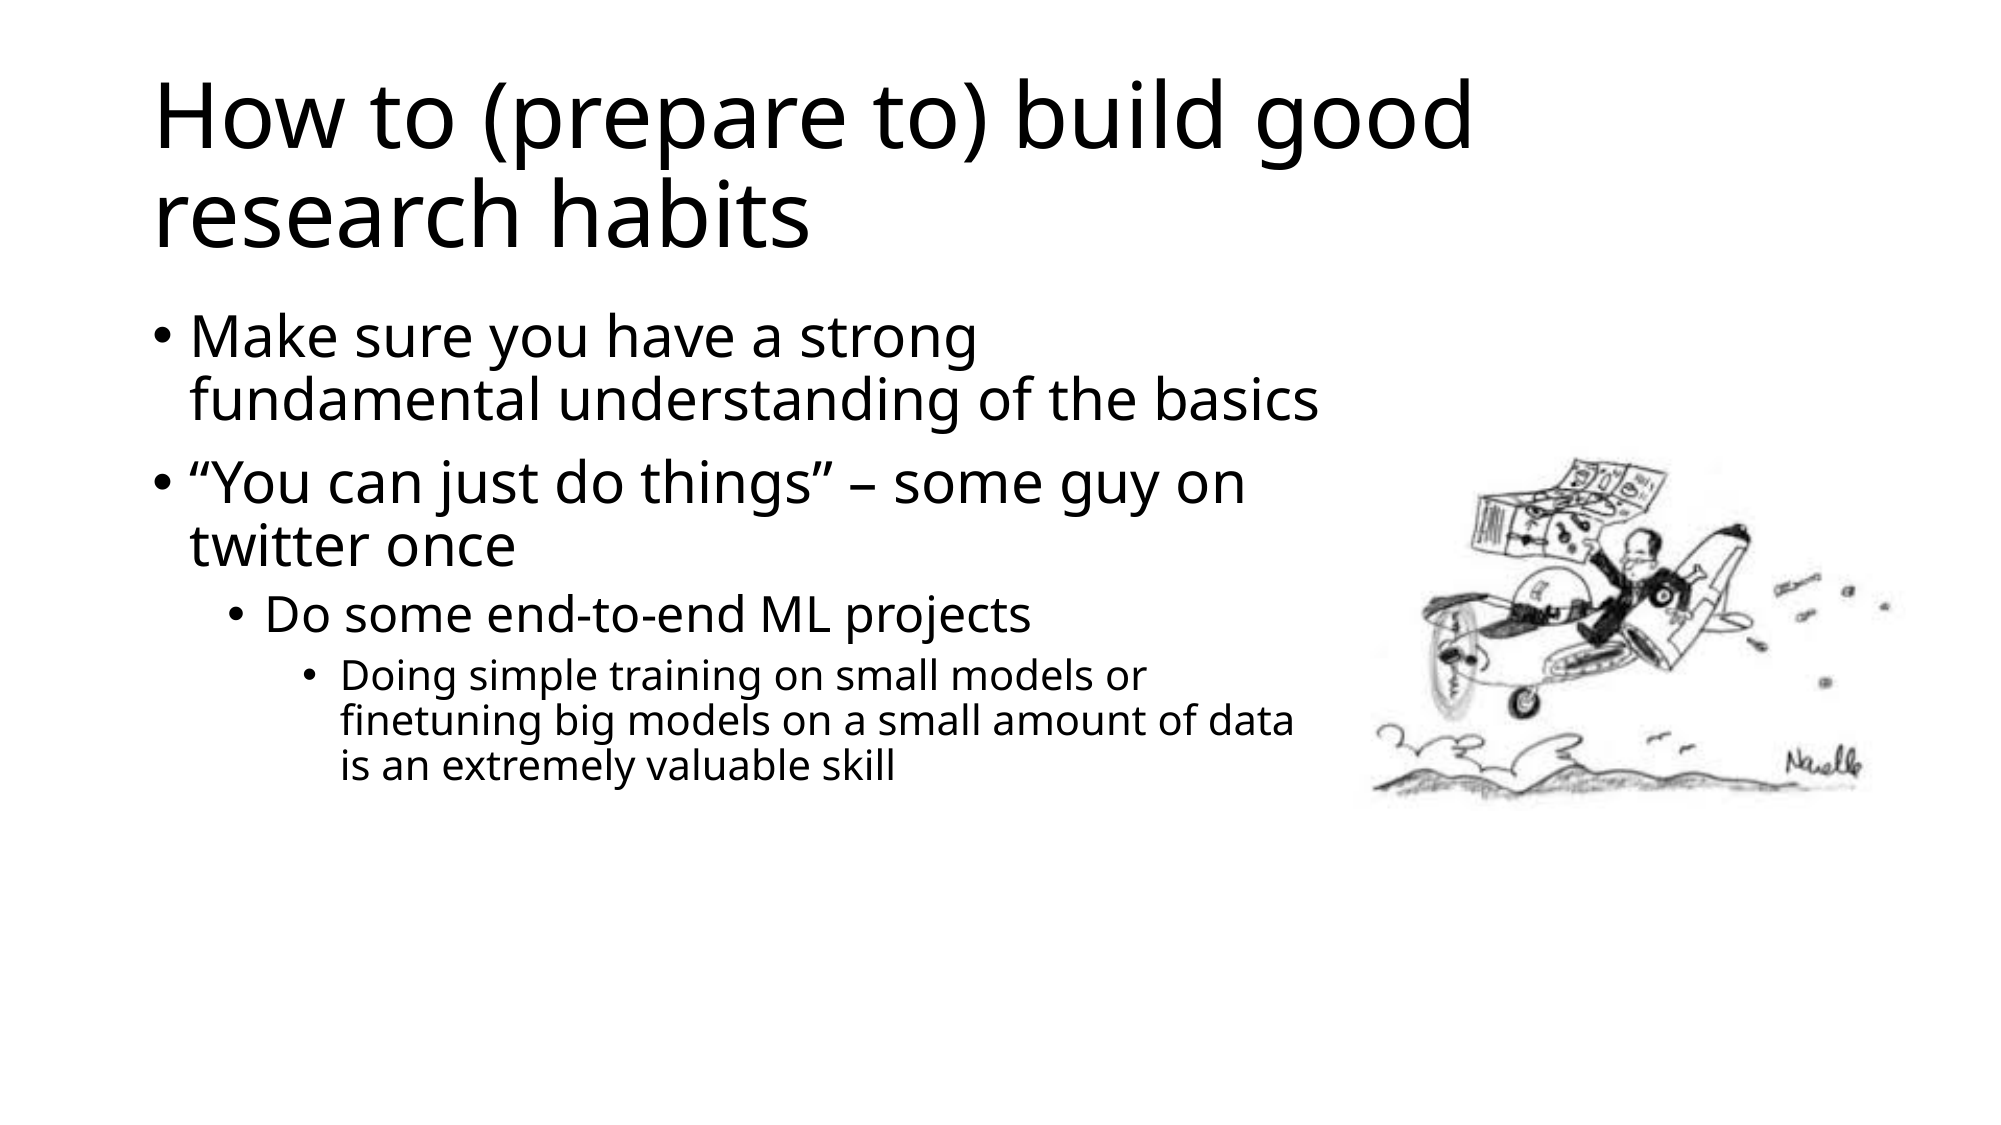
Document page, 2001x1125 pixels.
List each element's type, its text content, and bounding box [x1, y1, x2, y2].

list Make sure you have a strong fundamental understanding of the basics “You can just do things” – some guy on twitter once Do some end-to-end ML projects Doing simple training on small models or finetuning big models on a small amount of data is an extremely valuable skill [137, 299, 1339, 1014]
picture [1338, 440, 1933, 811]
title How to (prepare to) build good research habits [137, 59, 1863, 278]
